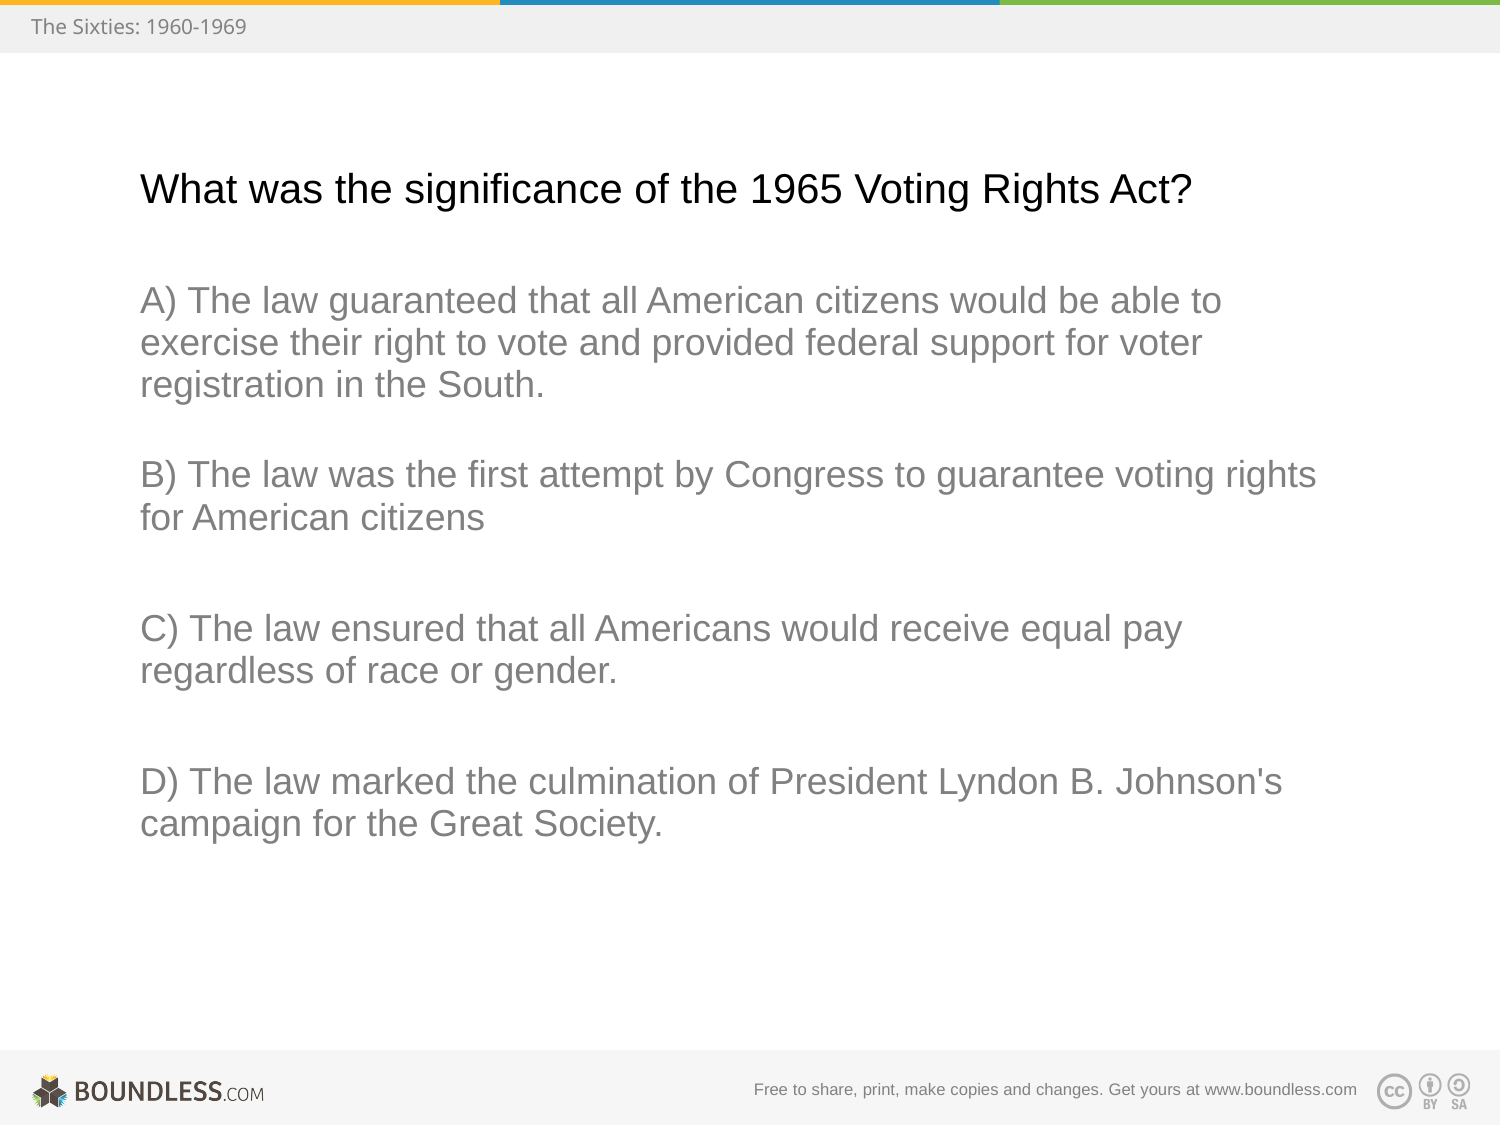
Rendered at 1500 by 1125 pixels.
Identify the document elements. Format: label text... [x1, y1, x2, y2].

table_cell D) The law marked the culmination of President Lyndon B. Johnson's campaign for the Great Society. [126, 727, 1374, 878]
table_cell B) The law was the first attempt by Congress to guarantee voting rights for American citizens [126, 420, 1374, 572]
table_header What was the significance of the 1965 Voting Rights Act? [126, 113, 1374, 265]
text_box [0, 2, 1500, 54]
picture [30, 1072, 265, 1109]
text_box The Sixties: 1960-1969 [31, 13, 1475, 38]
text_box Free to share, print, make copies and changes. Get yours at www.boundless.com [649, 1079, 1359, 1113]
text_box [0, 1050, 1500, 1125]
table_cell A) The law guaranteed that all American citizens would be able to exercise their right to vote and provided federal support for voter registration in the South. [126, 267, 1374, 418]
table_cell C) The law ensured that all Americans would receive equal pay regardless of race or gender. [126, 573, 1374, 725]
picture [1372, 1070, 1476, 1113]
